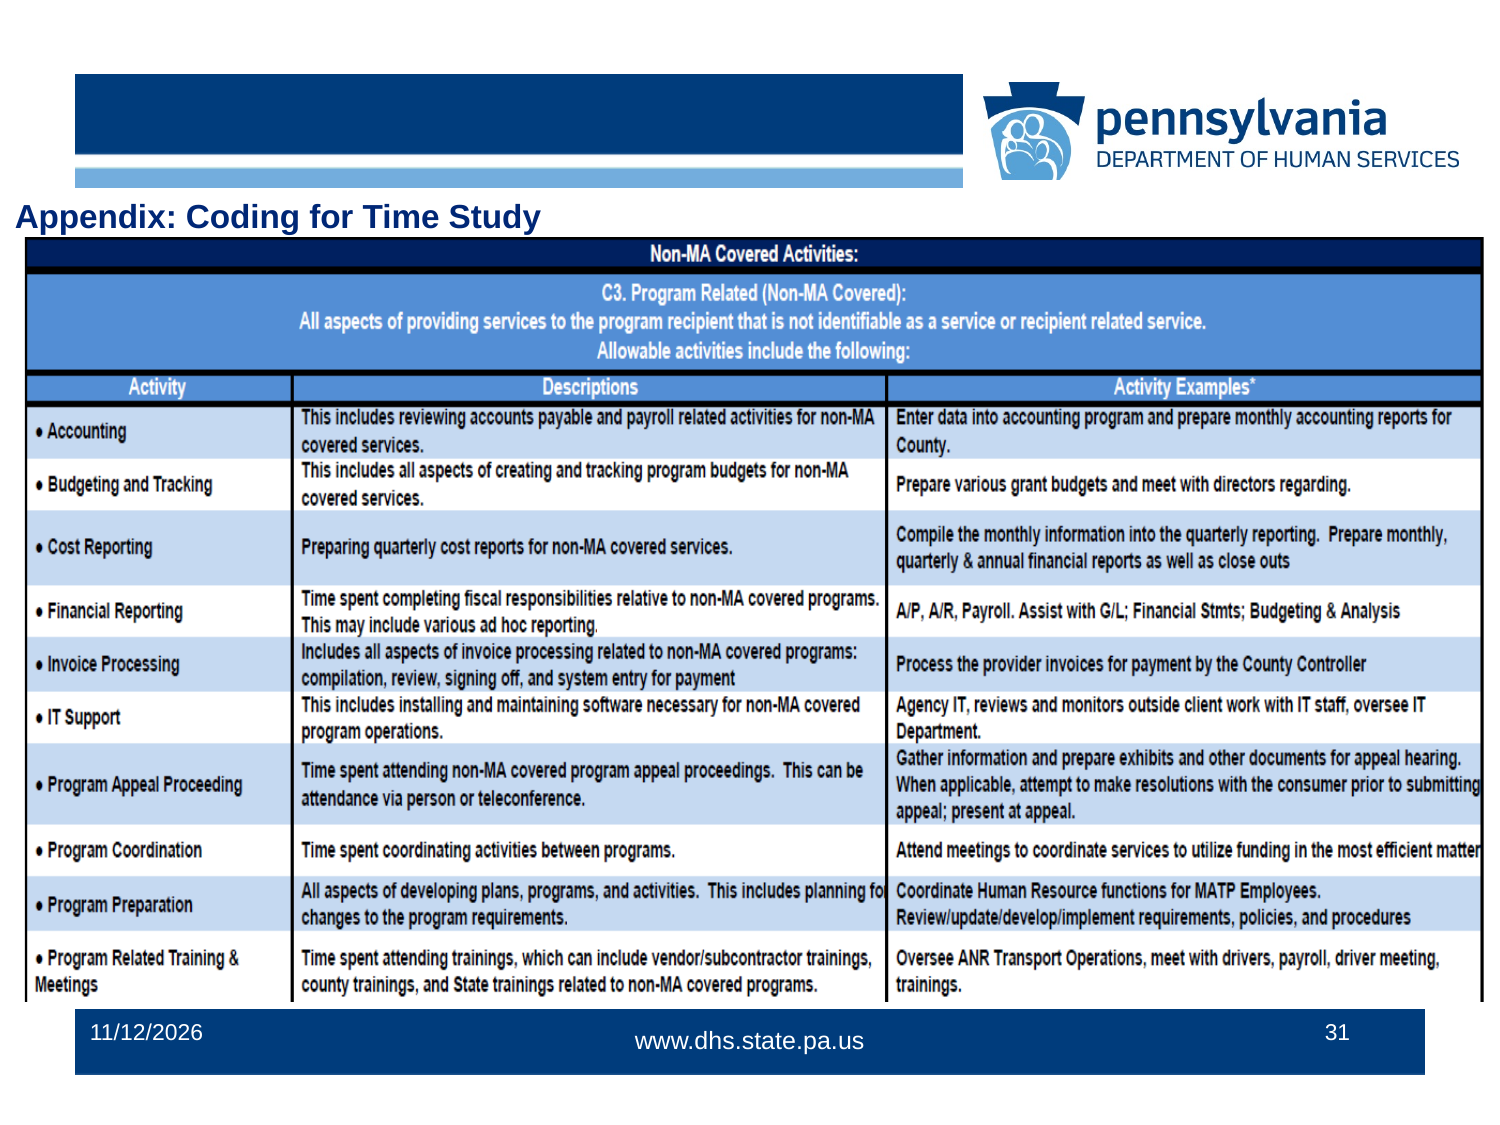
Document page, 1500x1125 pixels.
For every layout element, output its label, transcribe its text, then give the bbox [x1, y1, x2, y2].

picture [75, 74, 963, 187]
text_box Appendix: Coding for Time Study [0, 187, 1388, 238]
picture [24, 237, 1488, 1002]
picture [75, 1009, 1425, 1075]
slide_number 31 [1250, 1011, 1425, 1063]
picture [983, 82, 1459, 180]
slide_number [75, 1011, 425, 1063]
